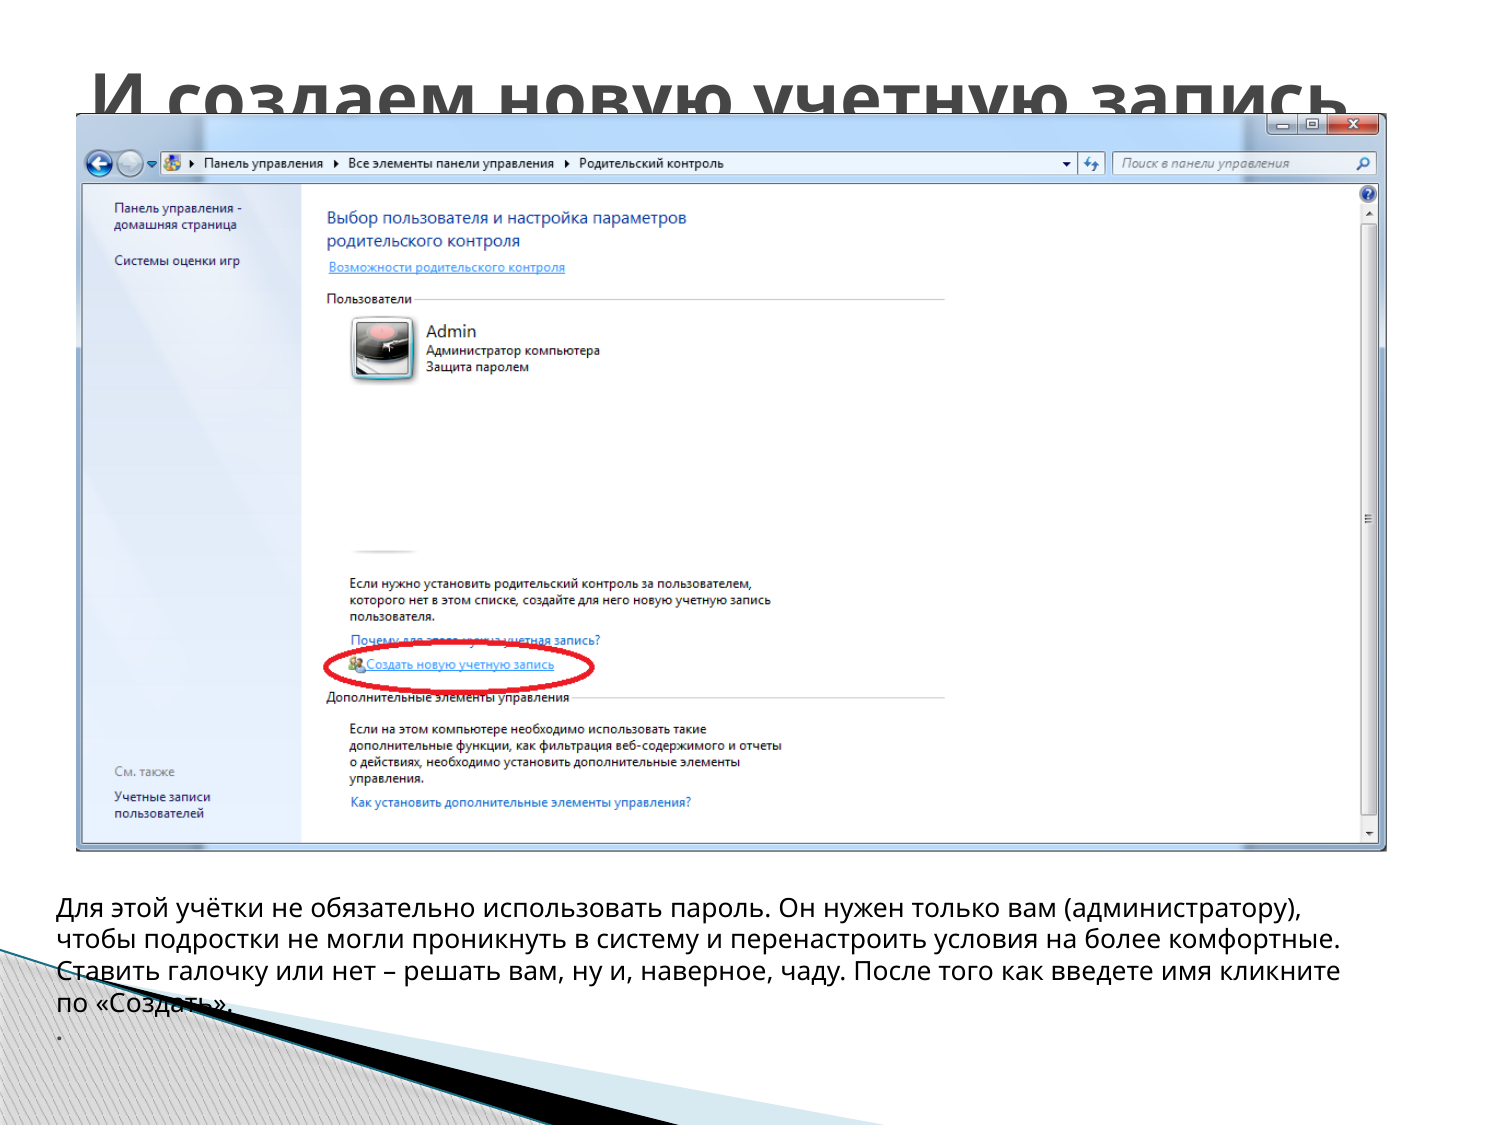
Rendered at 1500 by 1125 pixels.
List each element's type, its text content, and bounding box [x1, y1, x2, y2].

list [76, 113, 1390, 857]
title И создаем новую учетную запись. [75, 45, 1425, 233]
text_box Для этой учётки не обязательно использовать пароль. Он нужен только вам (администратору), чтобы подростки не могли проникнуть в систему и перенастроить условия на более комфортные. Ставить галочку или нет – решать вам, ну и, наверное, чаду. После того как введете имя кликните по «Создать». . [41, 869, 1392, 1094]
